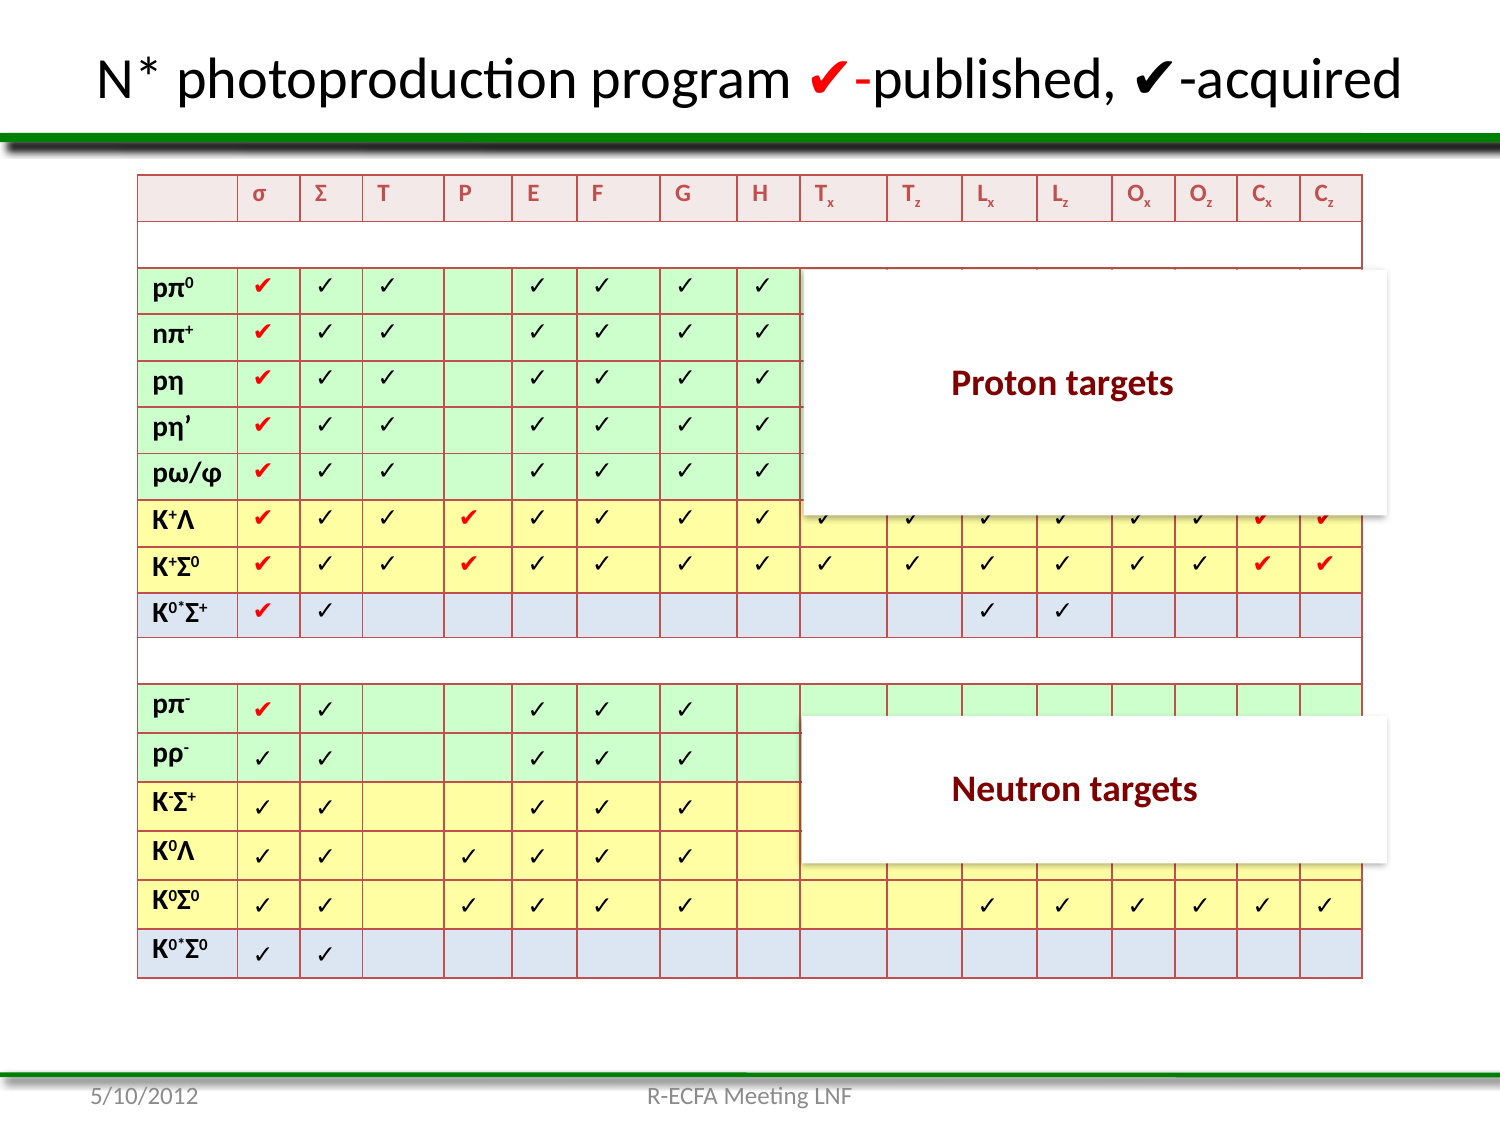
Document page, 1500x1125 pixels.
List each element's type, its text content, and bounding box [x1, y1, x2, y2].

table_cell ✓ [301, 734, 362, 781]
table_cell nπ+ [138, 315, 237, 360]
text_box Neutron targets [936, 756, 1213, 817]
table_cell ✓ [513, 832, 576, 879]
table_cell ✓ [661, 269, 736, 313]
table_cell ✔ [238, 594, 299, 637]
table_cell ✓ [963, 594, 1036, 637]
table_cell ✓ [513, 269, 576, 313]
table_cell ✓ [363, 362, 443, 406]
table_cell pρ- [138, 734, 237, 781]
table_header Tz [888, 176, 961, 221]
table_cell [1301, 930, 1361, 977]
table_cell ✔ [1238, 524, 1299, 546]
table_cell ✓ [1038, 548, 1111, 592]
table_cell ✓ [301, 454, 362, 499]
table_cell ✓ [1038, 872, 1111, 879]
table_cell ✓ [1176, 548, 1236, 592]
table_cell [888, 930, 961, 977]
table_cell [445, 454, 511, 499]
table_header H [738, 176, 799, 221]
table_cell ✓ [661, 454, 736, 499]
table_cell ✓ [445, 881, 511, 928]
table_cell ✔ [238, 454, 299, 499]
table_cell ✓ [1038, 594, 1111, 637]
table_cell ✓ [661, 881, 736, 928]
table_cell ✓ [888, 548, 961, 592]
table_cell ✓ [661, 734, 736, 781]
table_cell ✓ [513, 362, 576, 406]
table_cell ✔ [238, 315, 299, 360]
table_cell ✓ [238, 930, 299, 977]
table_cell ✓ [513, 501, 576, 546]
table_cell ✓ [578, 548, 659, 592]
table_cell ✓ [301, 269, 362, 313]
table_cell [738, 783, 796, 830]
table_cell [578, 930, 659, 977]
table_cell [578, 594, 659, 637]
table_header T [363, 176, 443, 221]
table_cell ✓ [301, 408, 362, 453]
table_cell ✓ [363, 501, 443, 546]
table_cell [363, 594, 443, 637]
table_cell ✓ [661, 832, 736, 879]
table_cell ✓ [738, 548, 799, 592]
table_cell ✓ [363, 408, 443, 453]
table_cell ✓ [513, 734, 576, 781]
table_cell ✓ [1301, 872, 1361, 879]
table_cell ✓ [513, 783, 576, 830]
table_cell ✓ [1038, 881, 1111, 928]
table_cell K0*Σ+ [138, 594, 237, 637]
table_cell [1038, 930, 1111, 977]
table_cell ✓ [513, 315, 576, 360]
table_header Cz [1301, 176, 1361, 221]
table_cell [738, 930, 799, 977]
table_cell [1301, 685, 1361, 714]
table_cell ✔ [238, 362, 299, 406]
table_cell ✓ [578, 362, 659, 406]
table_cell ✓ [238, 832, 299, 879]
table_cell ✔ [238, 408, 299, 453]
table_cell ✓ [578, 783, 659, 830]
table_cell ✓ [1113, 524, 1174, 546]
table_cell ✓ [238, 734, 299, 781]
table_cell [801, 871, 886, 879]
table_cell [363, 881, 443, 928]
title N* photoproduction program ✔-published, ✔-acquired [0, 0, 1500, 150]
text_box [803, 269, 1388, 516]
table_cell ✓ [301, 685, 362, 732]
table_cell pπ- [138, 685, 237, 732]
table_cell [1113, 685, 1174, 714]
table_header Cx [1238, 176, 1299, 221]
table_header Lx [963, 176, 1036, 221]
table_cell [963, 930, 1036, 977]
table_cell ✓ [301, 783, 362, 830]
table_cell ✔ [238, 501, 299, 546]
table_cell ✓ [301, 930, 362, 977]
table_cell ✓ [1238, 872, 1299, 879]
table_cell [661, 930, 736, 977]
table_cell [1238, 930, 1299, 977]
table_cell [738, 594, 799, 637]
table_cell ✓ [445, 832, 511, 879]
table_cell ✓ [301, 548, 362, 592]
table_cell ✓ [578, 408, 659, 453]
table_cell ✓ [513, 685, 576, 732]
table_cell [445, 783, 511, 830]
table_cell ✓ [578, 269, 659, 313]
table_cell [888, 872, 961, 879]
table_cell ✓ [578, 454, 659, 499]
table_cell pη [138, 362, 237, 406]
table_cell ✓ [513, 548, 576, 592]
table_cell [738, 734, 796, 781]
table_cell ✓ [301, 501, 362, 546]
table_cell ✓ [1176, 872, 1236, 879]
table_header Lz [1038, 176, 1111, 221]
table_cell [363, 832, 443, 879]
table_cell ✓ [801, 521, 886, 546]
table_header P [445, 176, 511, 221]
table_cell ✓ [1113, 881, 1174, 928]
table_cell ✓ [1176, 881, 1236, 928]
table_cell [138, 222, 1361, 267]
table_cell [138, 638, 1361, 683]
text_box [801, 715, 1388, 864]
table_cell ✔ [238, 685, 299, 732]
table_cell K0Λ [138, 832, 237, 879]
table_cell ✔ [1238, 548, 1299, 592]
table_cell [445, 685, 511, 732]
table_header Oz [1176, 176, 1236, 221]
table_cell ✓ [738, 315, 798, 360]
table_cell ✓ [301, 362, 362, 406]
table_cell K+Λ [138, 501, 237, 546]
table_cell [445, 594, 511, 637]
table_cell [1176, 685, 1236, 714]
table_cell [801, 930, 886, 977]
table_cell [801, 594, 886, 637]
text_box Proton targets [936, 350, 1189, 411]
table_cell ✓ [578, 315, 659, 360]
table_cell ✓ [578, 881, 659, 928]
table_header E [513, 176, 576, 221]
table_cell ✓ [963, 524, 1036, 546]
table_header [138, 176, 237, 221]
table_cell ✓ [578, 685, 659, 732]
table_cell [963, 685, 1036, 714]
table_cell [888, 594, 961, 637]
table_cell K-Σ+ [138, 783, 237, 830]
table_cell [445, 315, 511, 360]
table_cell ✓ [738, 362, 798, 406]
table_cell ✓ [801, 548, 886, 592]
table_cell [445, 362, 511, 406]
table_cell pπ0 [138, 269, 237, 313]
table_cell [1301, 594, 1361, 637]
table_cell ✔ [445, 501, 511, 546]
table_cell ✔ [238, 548, 299, 592]
table_cell ✓ [661, 501, 736, 546]
table_cell [1176, 930, 1236, 977]
table_cell ✔ [238, 269, 299, 313]
table_cell ✓ [301, 832, 362, 879]
footer R-ECFA Meeting LNF [512, 1065, 988, 1125]
table_header Σ [301, 176, 362, 221]
table_cell [363, 783, 443, 830]
table_cell ✓ [738, 408, 798, 453]
table_cell ✓ [363, 269, 443, 313]
table_cell [738, 685, 799, 732]
table_cell [363, 930, 443, 977]
table_cell ✓ [363, 315, 443, 360]
table_cell [363, 685, 443, 732]
table_cell [1238, 685, 1299, 714]
table_cell [661, 594, 736, 637]
table_cell [513, 930, 576, 977]
table_cell ✓ [513, 408, 576, 453]
table_cell ✓ [363, 548, 443, 592]
table_cell [363, 734, 443, 781]
table_cell ✓ [513, 881, 576, 928]
table_cell pω/φ [138, 454, 237, 499]
table_cell ✓ [1113, 872, 1174, 879]
table_cell [1238, 594, 1299, 637]
table_cell ✓ [963, 881, 1036, 928]
table_cell ✓ [661, 362, 736, 406]
table_cell ✓ [1038, 524, 1111, 546]
table_cell ✓ [238, 783, 299, 830]
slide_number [75, 1065, 425, 1125]
table_cell ✓ [661, 548, 736, 592]
table_cell [801, 685, 886, 715]
table_header σ [238, 176, 299, 221]
table_cell ✓ [888, 524, 961, 546]
table_cell ✓ [963, 872, 1036, 879]
table_cell pη’ [138, 408, 237, 453]
table_cell ✔ [445, 548, 511, 592]
table_header Tx [801, 176, 886, 221]
table_cell ✓ [301, 315, 362, 360]
table_header G [661, 176, 736, 221]
table_cell K+Σ0 [138, 548, 237, 592]
table_header Ox [1113, 176, 1174, 221]
table_cell [888, 685, 961, 714]
table_cell ✔ [1301, 548, 1361, 592]
table_cell ✓ [738, 501, 799, 546]
table_cell [738, 832, 799, 879]
table_cell [888, 881, 961, 928]
table_cell ✔ [1301, 524, 1361, 546]
table_cell ✓ [301, 594, 362, 637]
table_cell ✓ [738, 454, 798, 499]
table_cell [445, 734, 511, 781]
table_cell K0*Σ0 [138, 930, 237, 977]
table_cell [445, 930, 511, 977]
table_cell ✓ [301, 881, 362, 928]
table_cell [1113, 594, 1174, 637]
table_cell ✓ [661, 408, 736, 453]
table_cell K0Σ0 [138, 881, 237, 928]
table_cell ✓ [661, 685, 736, 732]
table_header F [578, 176, 659, 221]
table_cell [1113, 930, 1174, 977]
table_cell ✓ [578, 501, 659, 546]
table_cell ✓ [513, 454, 576, 499]
table_cell ✓ [963, 548, 1036, 592]
table_cell [1038, 685, 1111, 714]
table_cell [801, 881, 886, 928]
table_cell ✓ [363, 454, 443, 499]
table_cell [1176, 594, 1236, 637]
table_cell ✓ [578, 832, 659, 879]
table_cell ✓ [1176, 524, 1236, 546]
table_cell [513, 594, 576, 637]
table_cell ✓ [1238, 881, 1299, 928]
table_cell ✓ [1113, 548, 1174, 592]
table_cell ✓ [661, 315, 736, 360]
table_cell ✓ [738, 269, 799, 313]
table_cell ✓ [578, 734, 659, 781]
table_cell [445, 269, 511, 313]
table_cell ✓ [661, 783, 736, 830]
table_cell ✓ [1301, 881, 1361, 928]
table_cell [445, 408, 511, 453]
table_cell [738, 881, 799, 928]
table_cell ✓ [238, 881, 299, 928]
